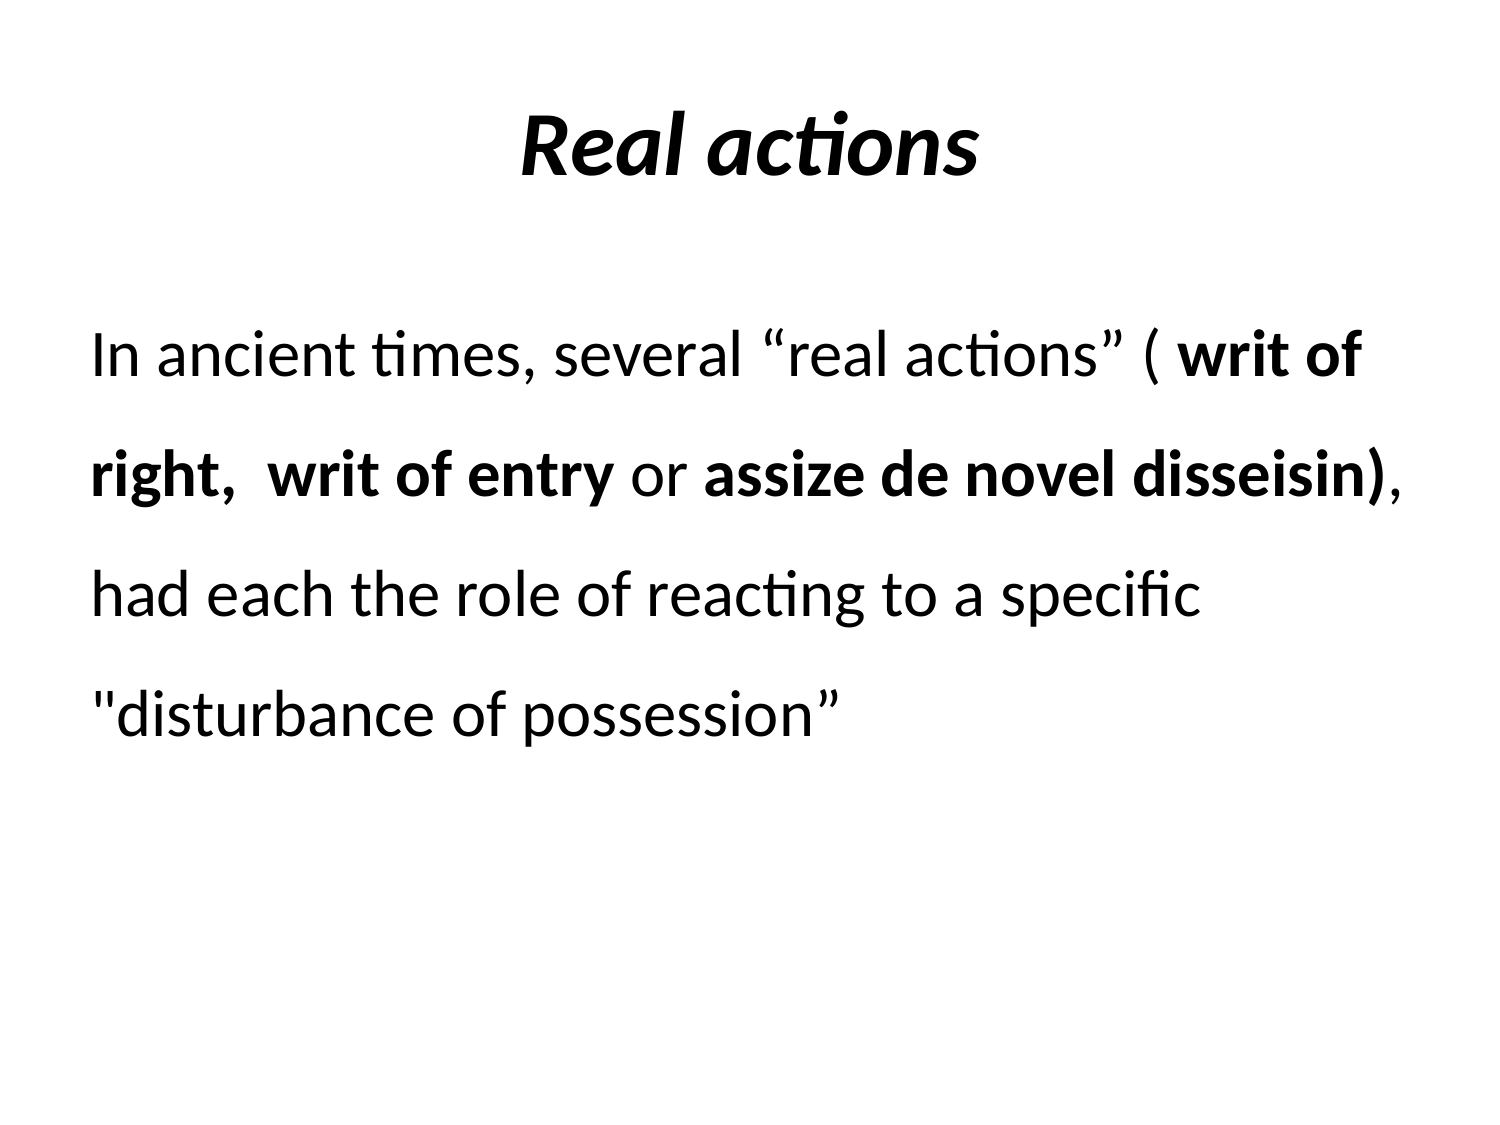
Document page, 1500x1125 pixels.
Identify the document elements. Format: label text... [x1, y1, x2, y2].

list In ancient times, several “real actions” ( writ of right, writ of entry or assize de novel disseisin), had each the role of reacting to a specific "disturbance of possession” [75, 262, 1425, 1005]
title Real actions [75, 45, 1425, 233]
